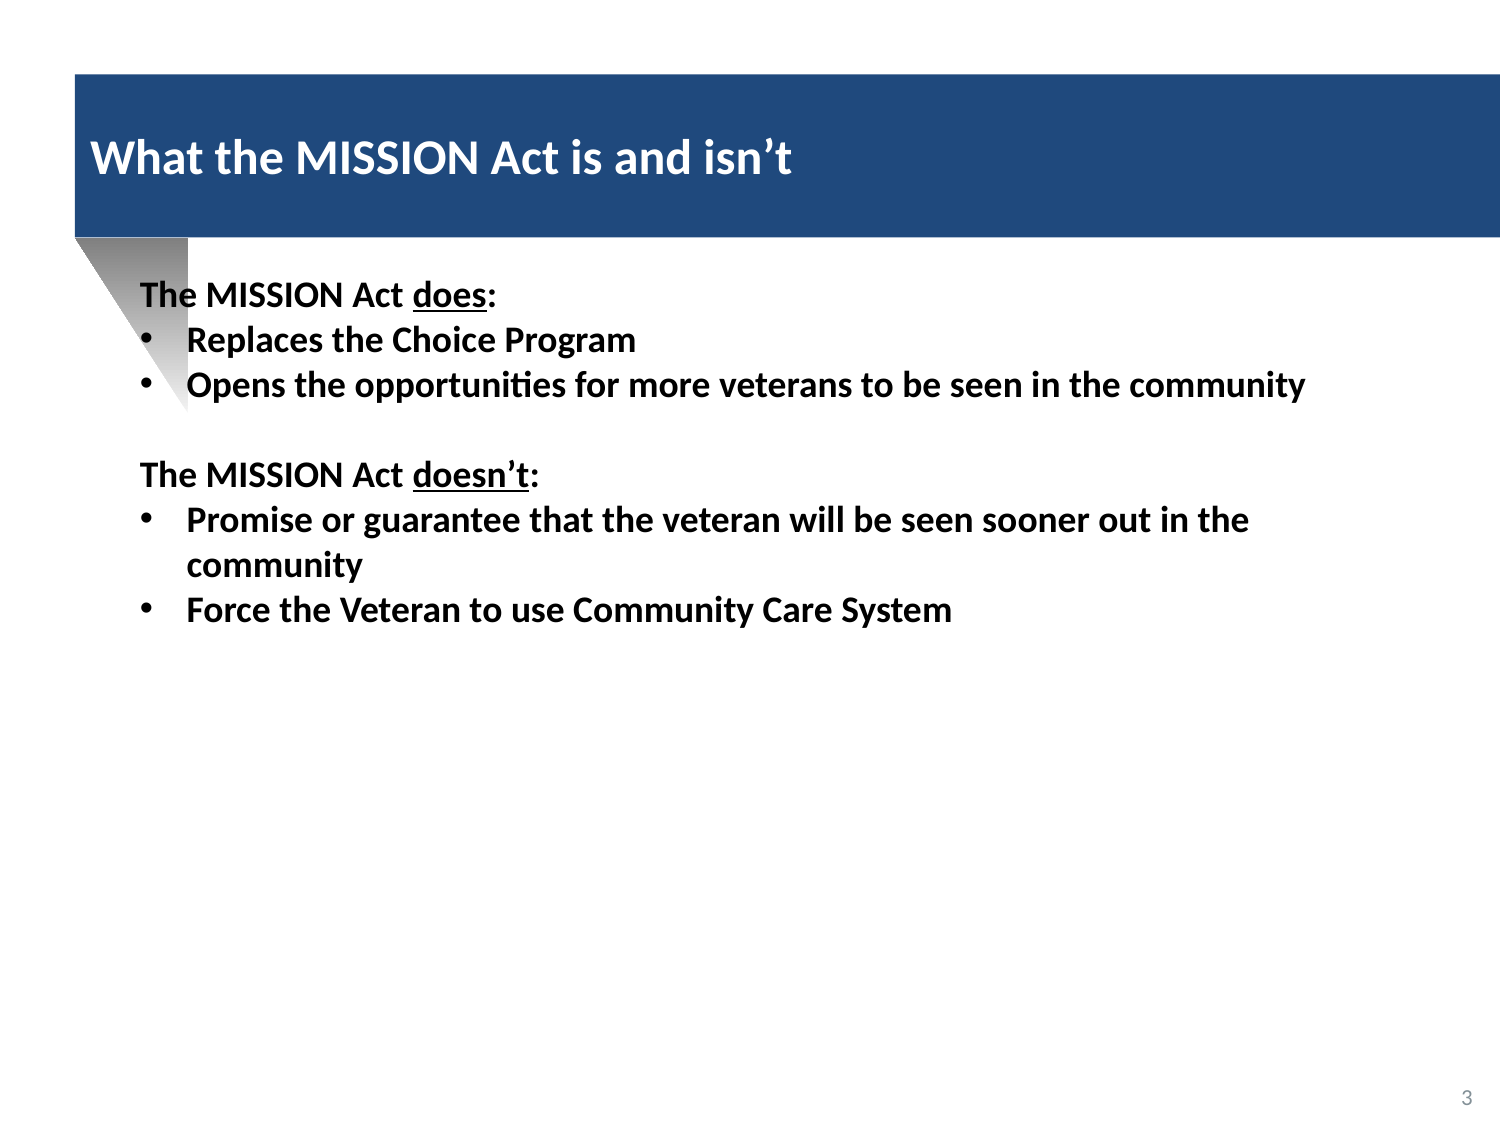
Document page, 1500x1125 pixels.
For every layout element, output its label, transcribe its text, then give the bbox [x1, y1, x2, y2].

text_box The MISSION Act does: Replaces the Choice Program Opens the opportunities for more veterans to be seen in the community The MISSION Act doesn’t: Promise or guarantee that the veteran will be seen sooner out in the community Force the Veteran to use Community Care System [125, 262, 1425, 728]
title What the MISSION Act is and isn’t [75, 74, 1425, 235]
text_box 3 [1137, 1075, 1488, 1111]
